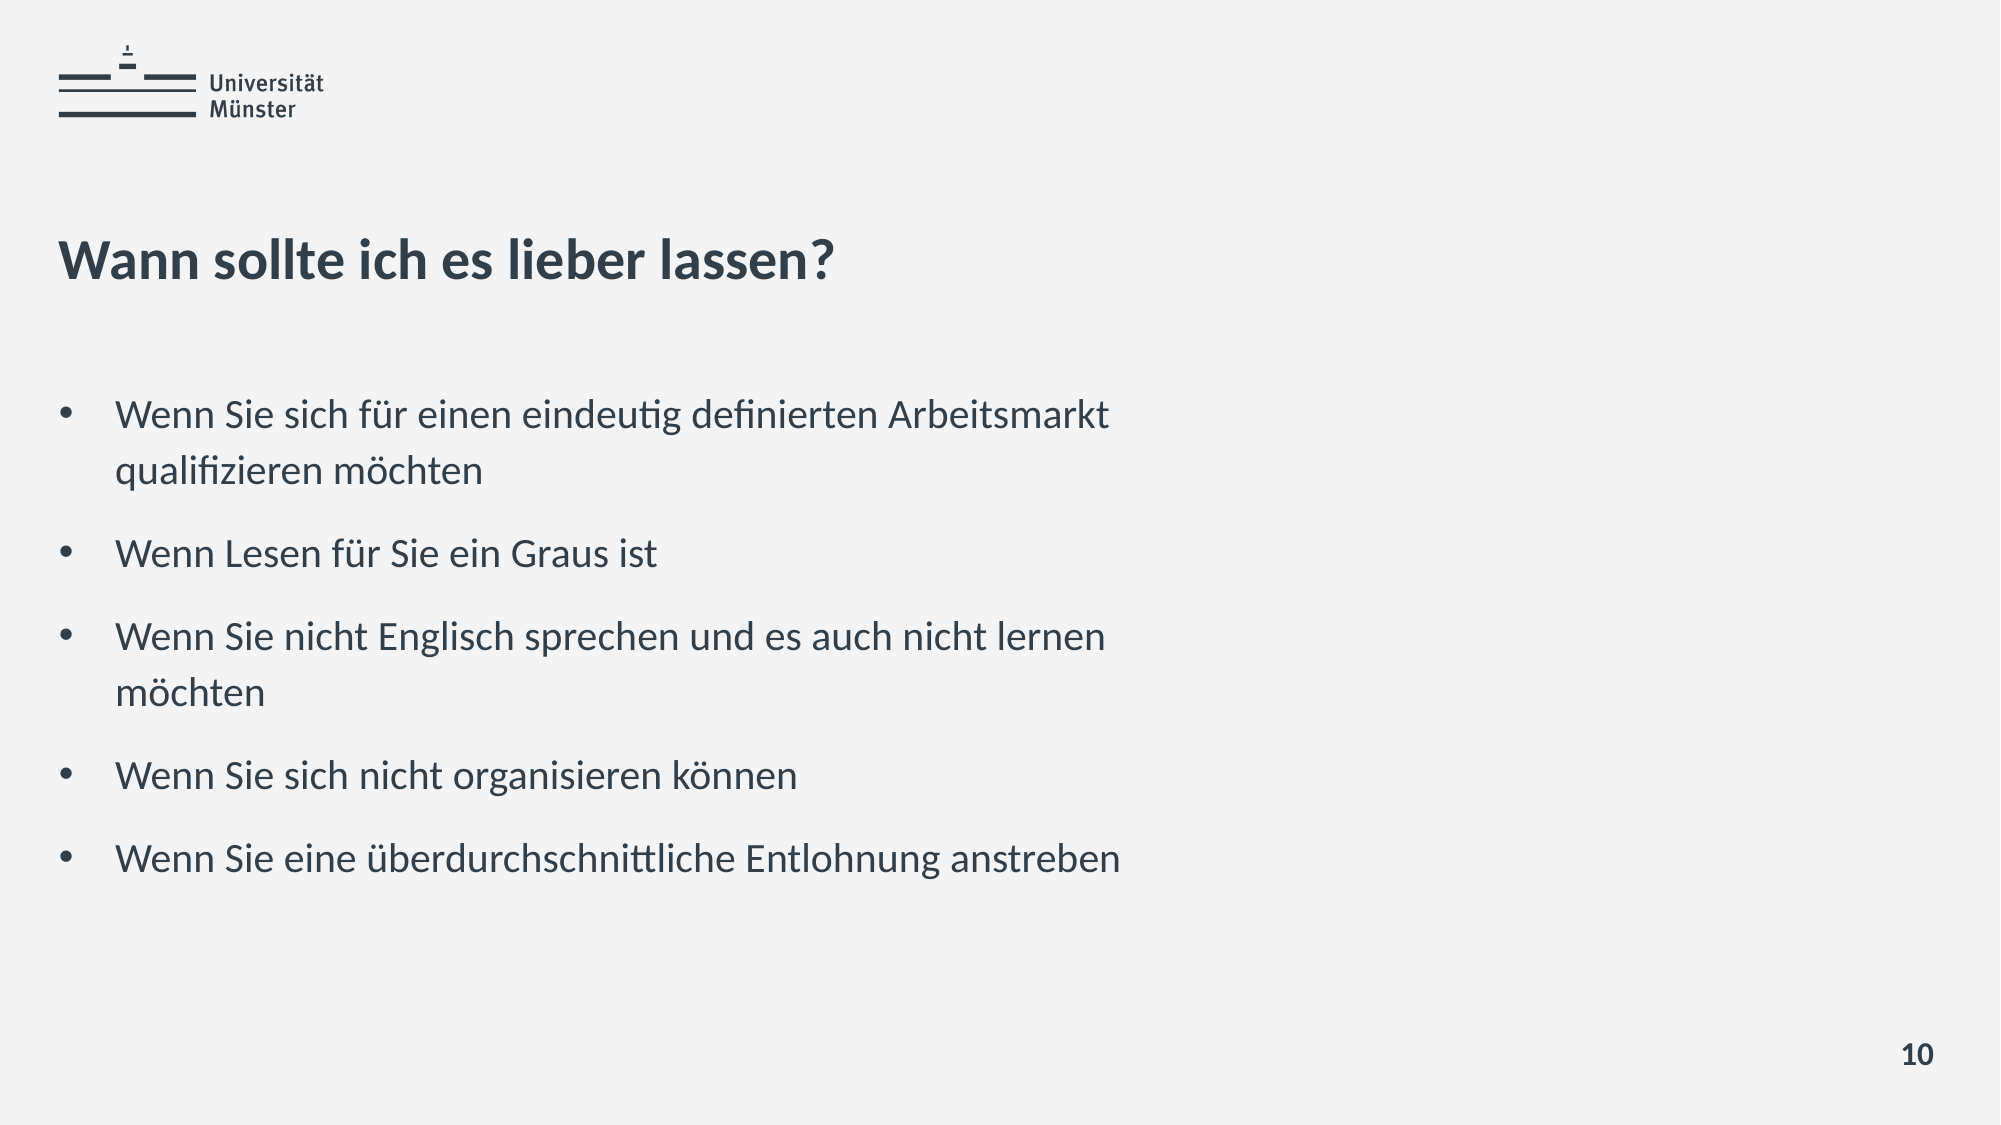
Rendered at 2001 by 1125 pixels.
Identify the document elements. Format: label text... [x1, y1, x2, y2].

slide_number 10 [1822, 1012, 1941, 1072]
list Wenn Sie sich für einen eindeutig definierten Arbeitsmarkt qualifizieren möchten Wenn Lesen für Sie ein Graus ist Wenn Sie nicht Englisch sprechen und es auch nicht lernen möchten Wenn Sie sich nicht organisieren können Wenn Sie eine überdurchschnittliche Entlohnung anstreben [58, 380, 1210, 943]
title Wann sollte ich es lieber lassen? [58, 221, 1941, 316]
picture [57, 43, 325, 119]
